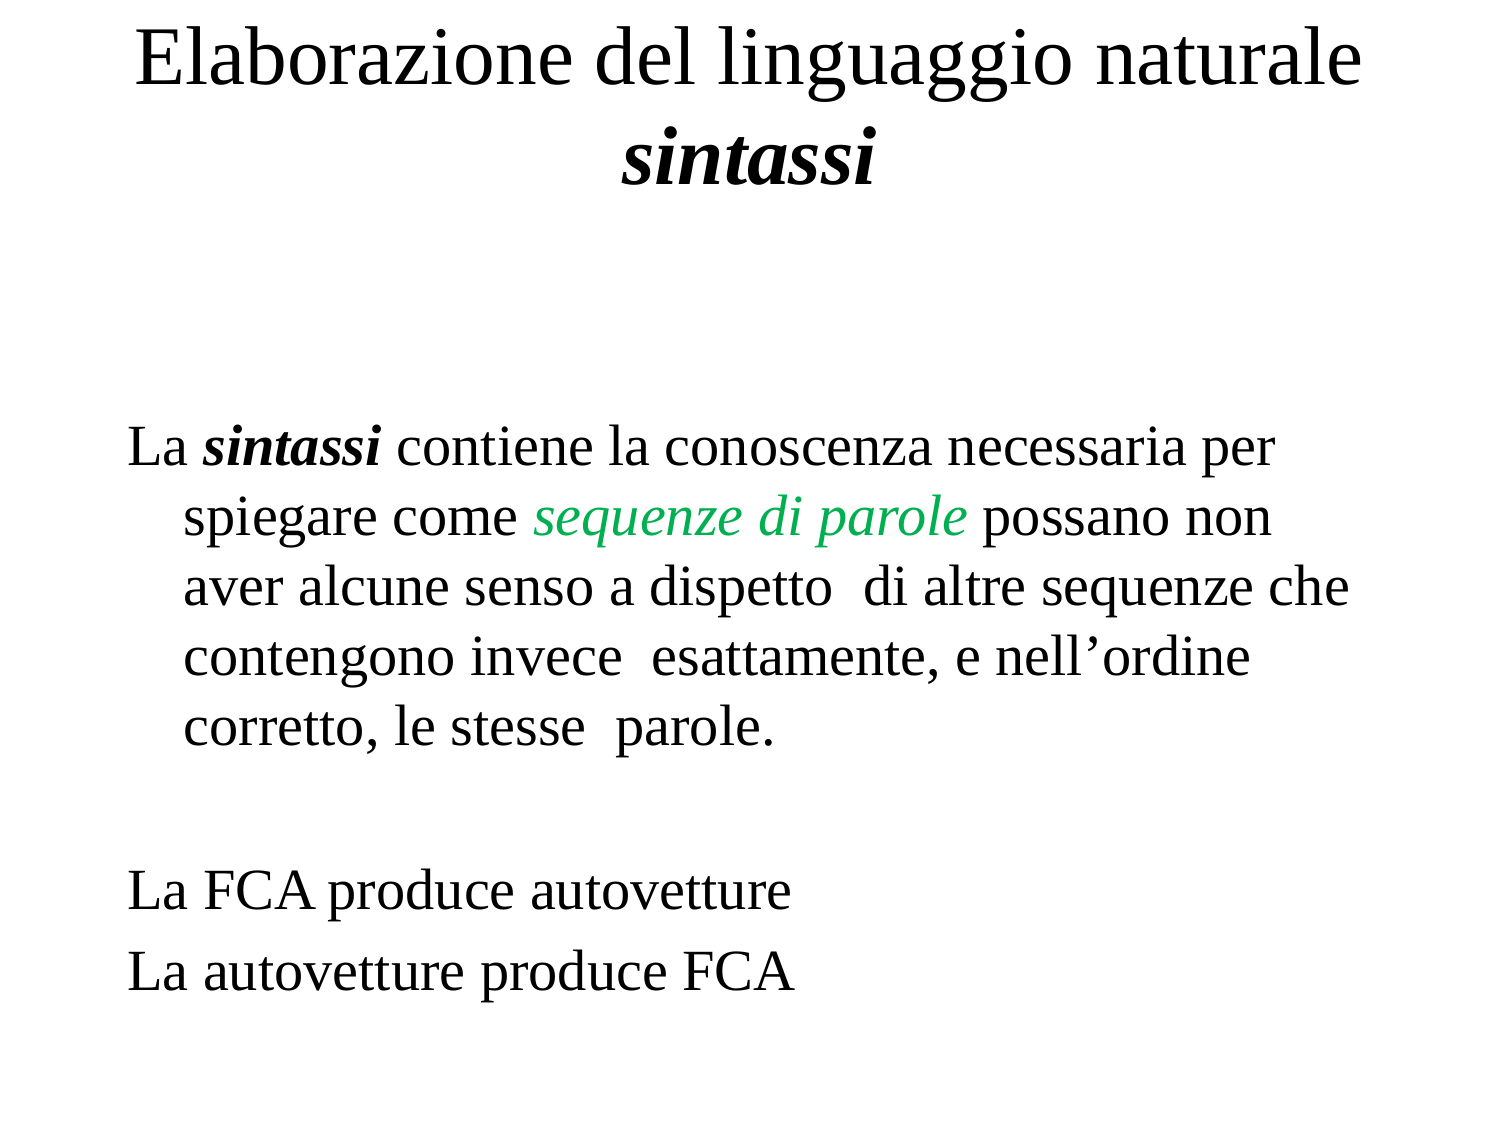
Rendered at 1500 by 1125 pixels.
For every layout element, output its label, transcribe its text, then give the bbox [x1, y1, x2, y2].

list La sintassi contiene la conoscenza necessaria per spiegare come sequenze di parole possano non aver alcune senso a dispetto di altre sequenze che contengono invece esattamente, e nell’ordine corretto, le stesse parole. La FCA produce autovetture La autovetture produce FCA [112, 399, 1388, 1075]
title Elaborazione del linguaggio naturale sintassi [50, 7, 1450, 195]
